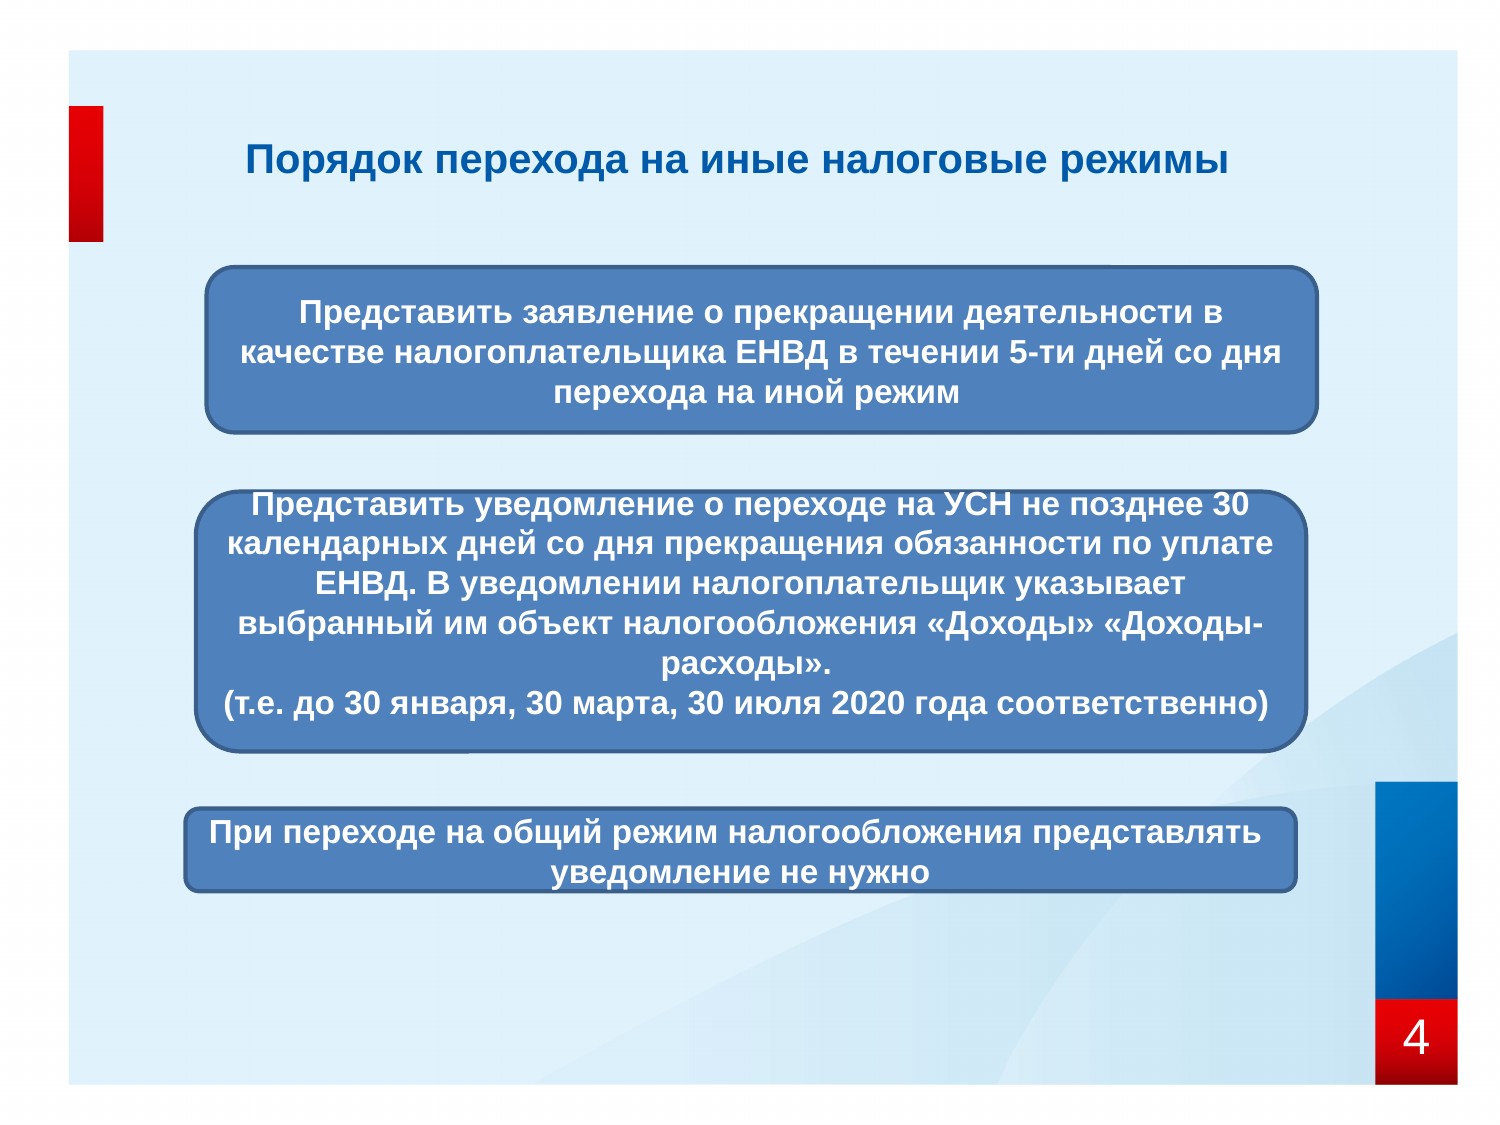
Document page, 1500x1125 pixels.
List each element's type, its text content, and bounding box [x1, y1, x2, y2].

text_box Представить уведомление о переходе на УСН не позднее 30 календарных дней со дня прекращения обязанности по уплате ЕНВД. В уведомлении налогоплательщик указывает выбранный им объект налогообложения «Доходы» «Доходы-расходы». (т.е. до 30 января, 30 марта, 30 июля 2020 года соответственно) [193, 489, 1309, 754]
slide_number 4 [1365, 991, 1468, 1095]
text_box Представить заявление о прекращении деятельности в качестве налогоплательщика ЕНВД в течении 5-ти дней со дня перехода на иной режим [204, 264, 1320, 435]
title Порядок перехода на иные налоговые режимы [135, 66, 1340, 249]
picture [0, 0, 1500, 1125]
text_box При переходе на общий режим налогообложения представлять уведомление не нужно [183, 806, 1298, 894]
